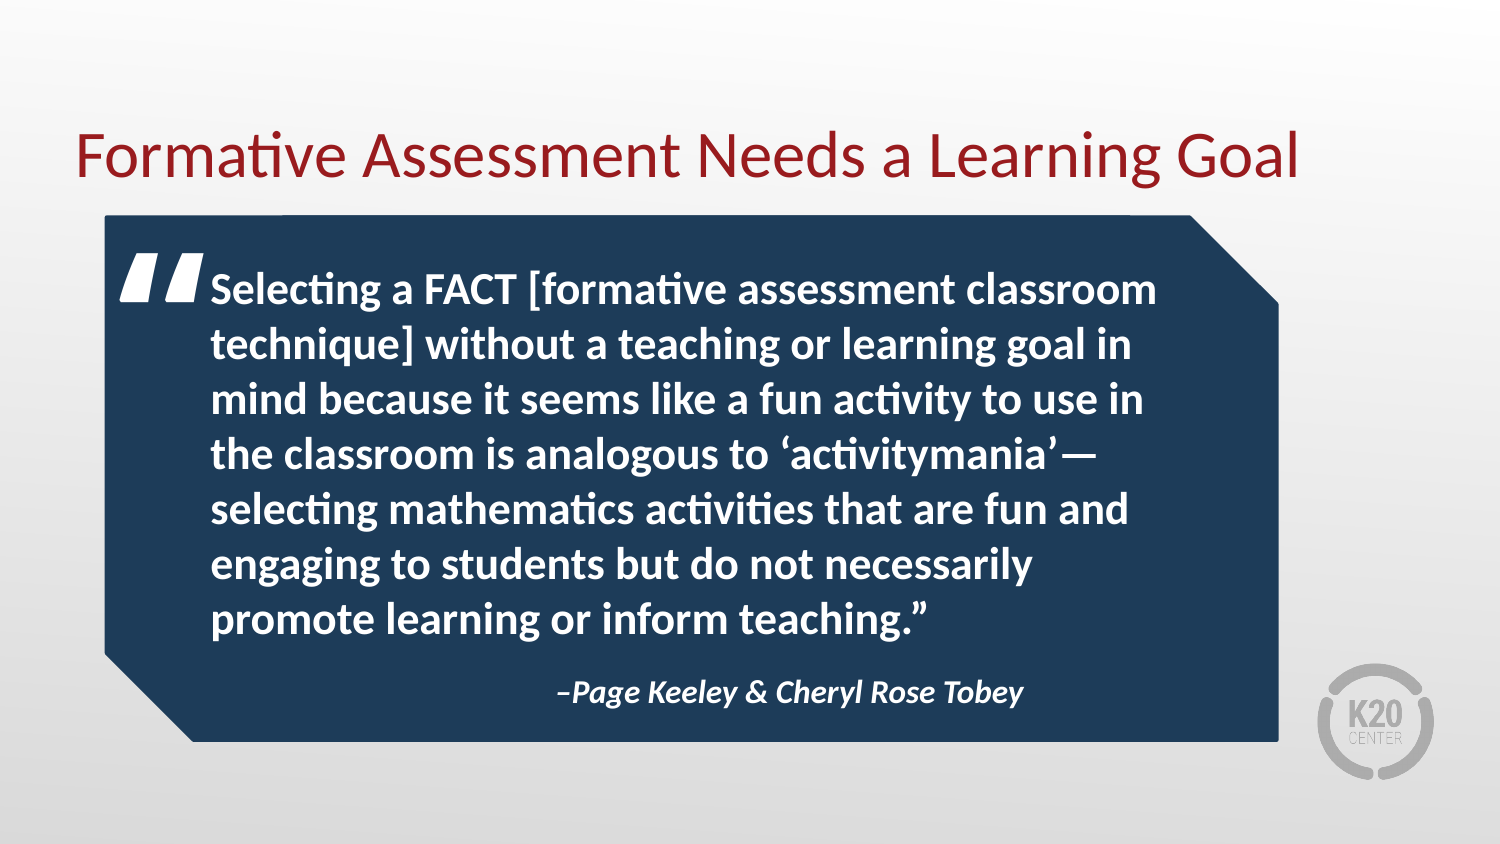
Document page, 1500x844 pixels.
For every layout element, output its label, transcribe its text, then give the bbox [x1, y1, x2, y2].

text_box “ [102, 181, 235, 323]
text_box [104, 215, 1279, 742]
list Selecting a FACT [formative assessment classroom technique] without a teaching or learning goal in mind because it seems like a fun activity to use in the classroom is analogous to ‘activitymania’—selecting mathematics activities that are fun and engaging to students but do not necessarily promote learning or inform teaching.” [195, 243, 1192, 643]
title Formative Assessment Needs a Learning Goal [75, 50, 1425, 191]
list –Page Keeley & Cheryl Rose Tobey [540, 654, 1051, 727]
